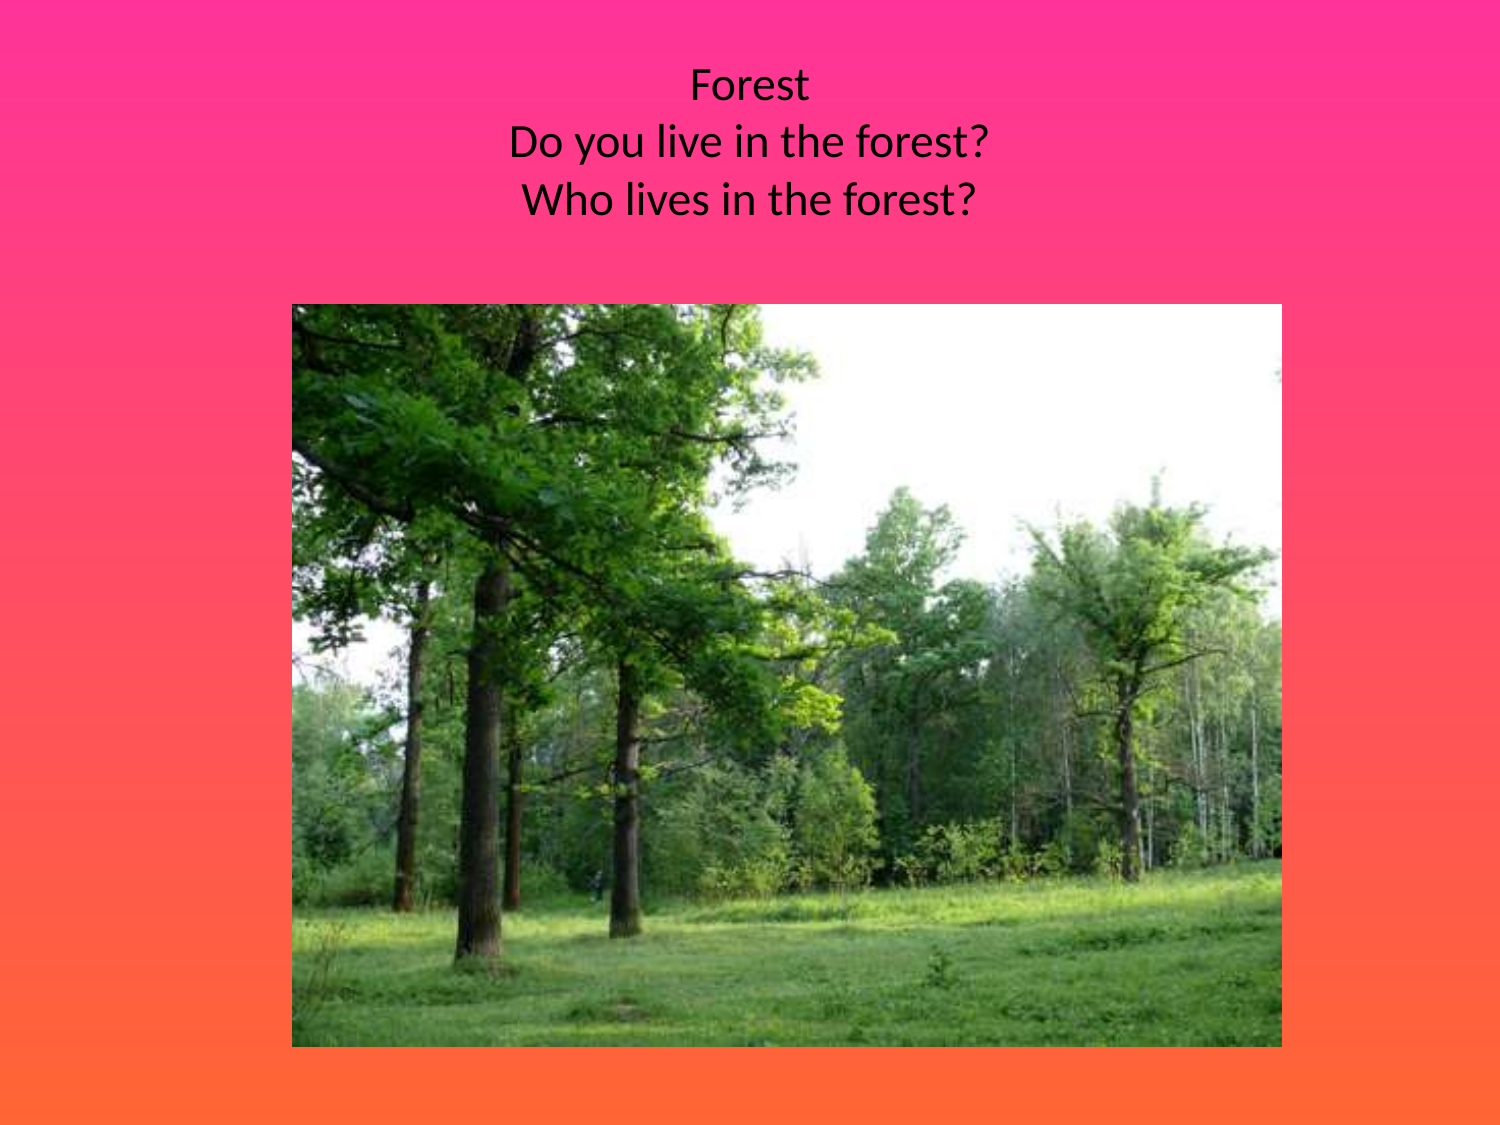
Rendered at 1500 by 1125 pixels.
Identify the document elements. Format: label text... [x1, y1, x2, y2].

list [292, 304, 1282, 1048]
title Forest Do you live in the forest? Who lives in the forest? [75, 45, 1425, 233]
